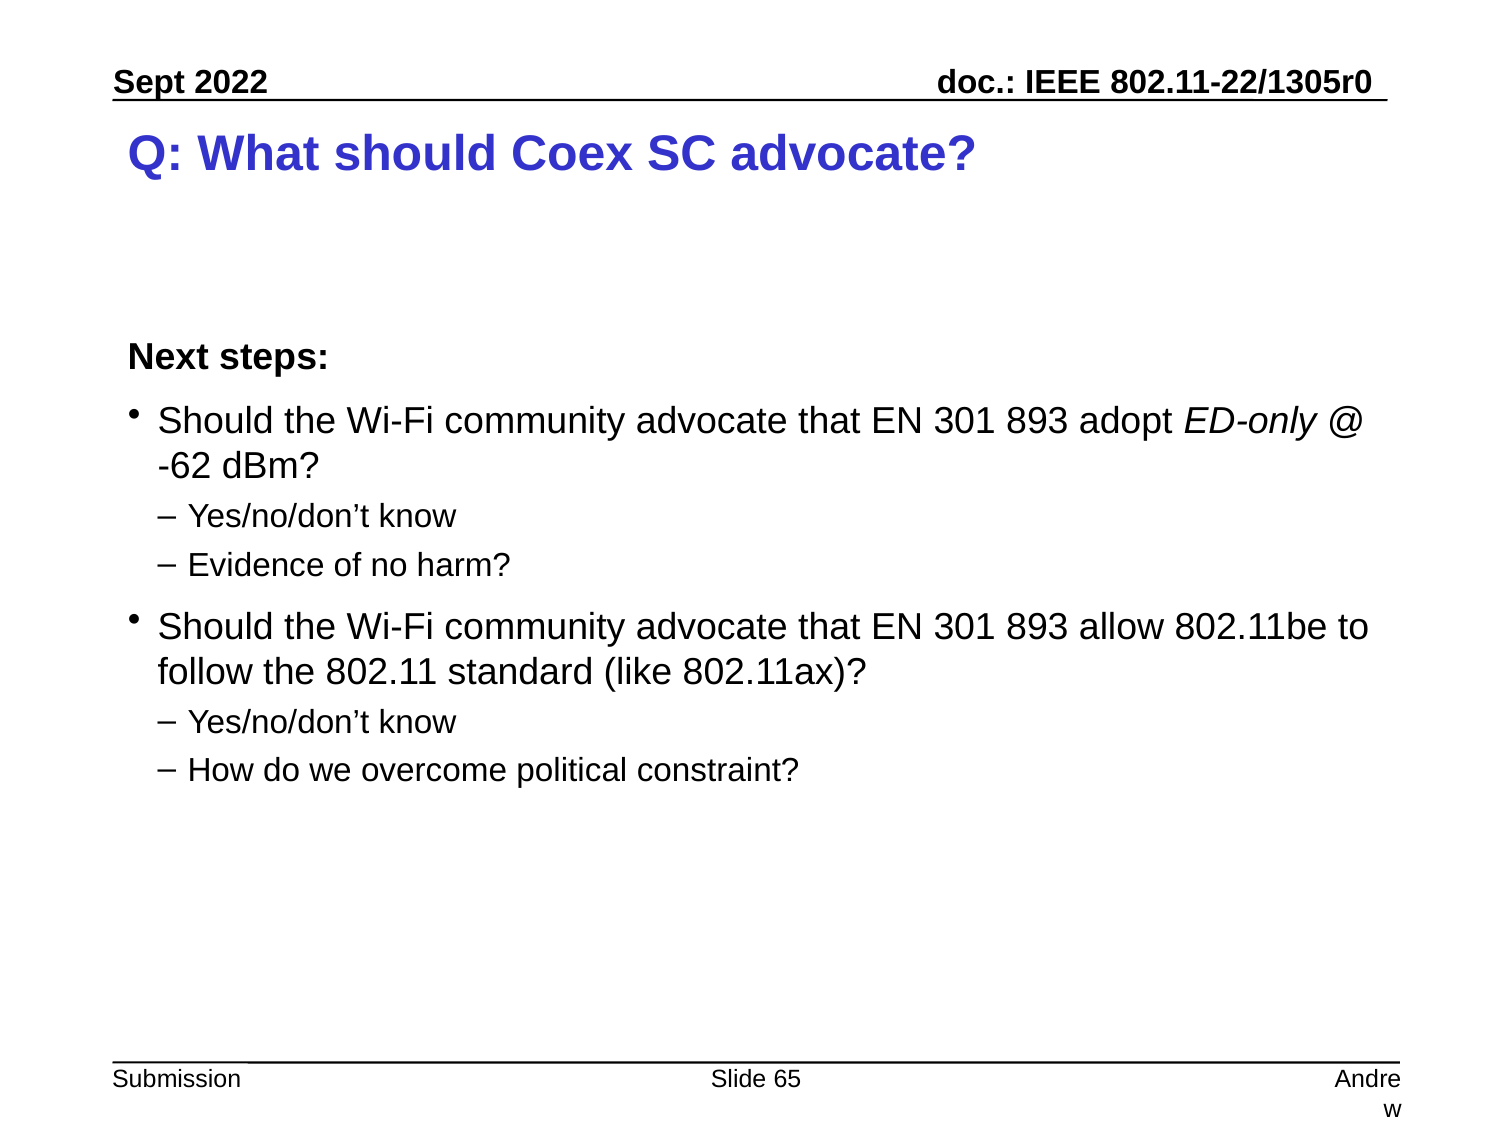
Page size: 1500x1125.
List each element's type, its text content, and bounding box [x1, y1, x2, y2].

slide_number Slide 65 [709, 1061, 803, 1093]
footer Andrew Myles, Cisco [1320, 1061, 1402, 1093]
list Next steps: Should the Wi-Fi community advocate that EN 301 893 adopt ED-only @ -62 dBm? Yes/no/don’t know Evidence of no harm? Should the Wi-Fi community advocate that EN 301 893 allow 802.11be to follow the 802.11 standard (like 802.11ax)? Yes/no/don’t know How do we overcome political constraint? [112, 324, 1388, 1000]
title Q: What should Coex SC advocate? [112, 112, 1388, 288]
